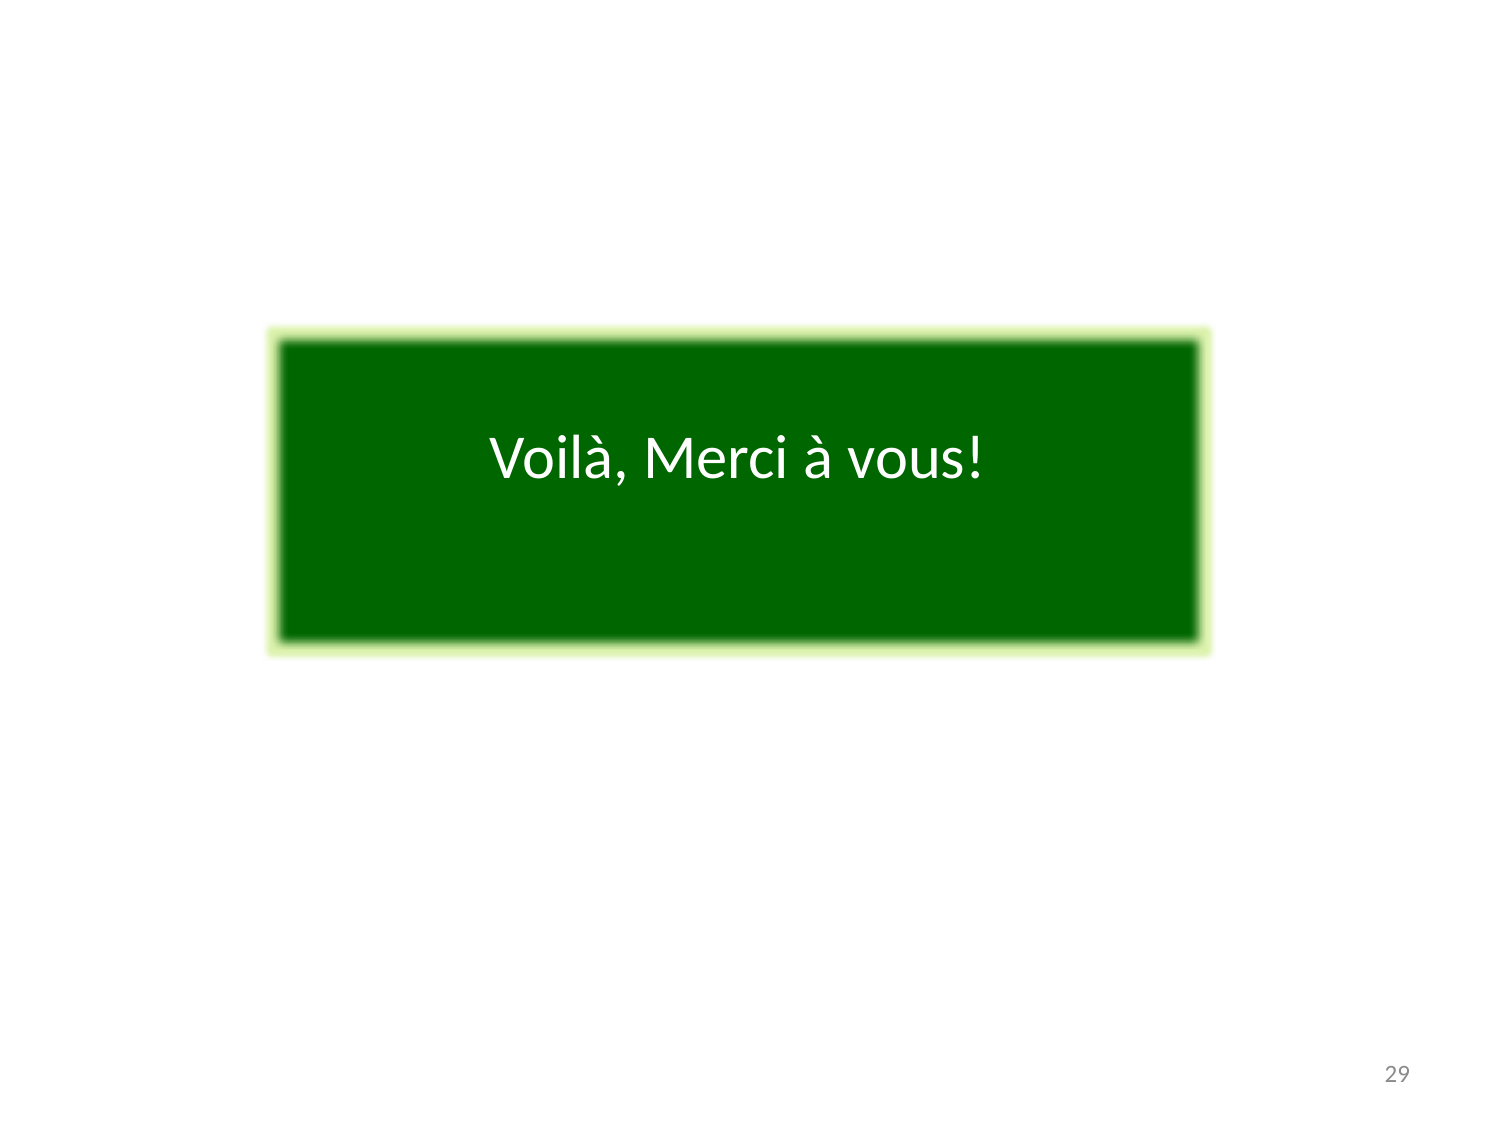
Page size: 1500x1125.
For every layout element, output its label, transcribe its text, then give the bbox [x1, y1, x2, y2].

text_box Voilà, Merci à vous! [288, 349, 1192, 637]
slide_number 29 [1074, 1042, 1425, 1103]
